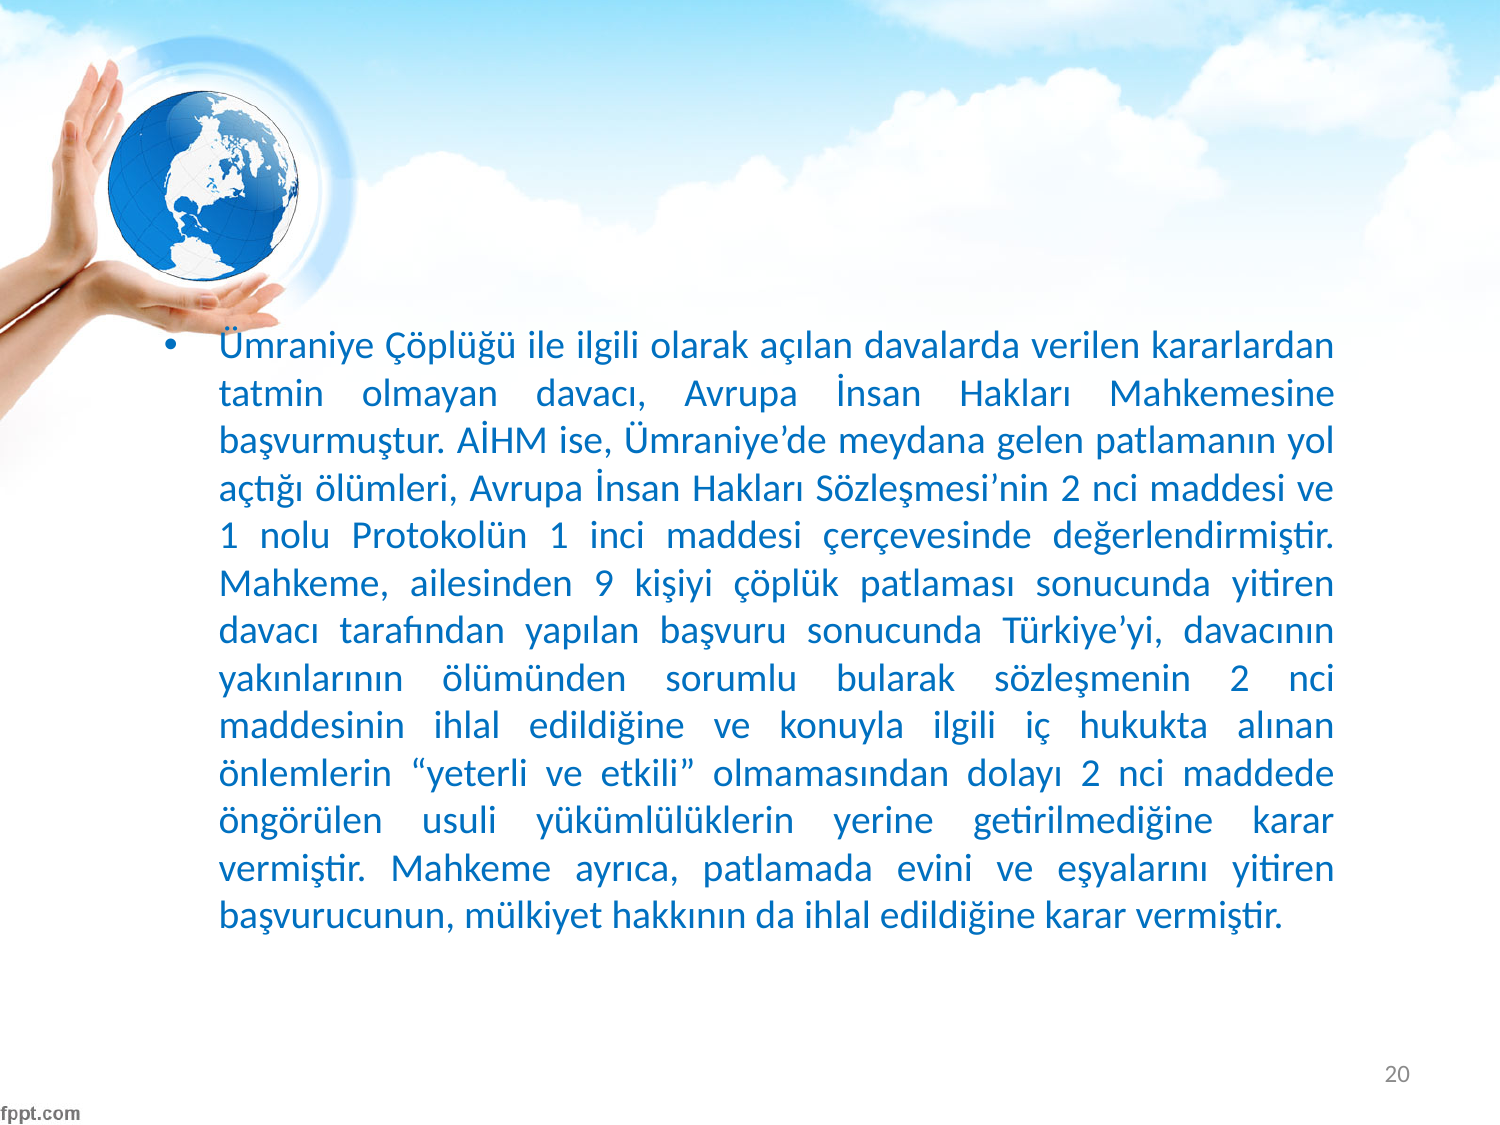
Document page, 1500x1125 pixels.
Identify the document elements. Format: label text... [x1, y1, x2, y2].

list Ümraniye Çöplüğü ile ilgili olarak açılan davalarda verilen kararlardan tatmin olmayan davacı, Avrupa İnsan Hakları Mahkemesine başvurmuştur. AİHM ise, Ümraniye’de meydana gelen patlamanın yol açtığı ölümleri, Avrupa İnsan Hakları Sözleşmesi’nin 2 nci maddesi ve 1 nolu Protokolün 1 inci maddesi çerçevesinde değerlendirmiştir. Mahkeme, ailesinden 9 kişiyi çöplük patlaması sonucunda yitiren davacı tarafından yapılan başvuru sonucunda Türkiye’yi, davacının yakınlarının ölümünden sorumlu bularak sözleşmenin 2 nci maddesinin ihlal edildiğine ve konuyla ilgili iç hukukta alınan önlemlerin “yeterli ve etkili” olmamasından dolayı 2 nci maddede öngörülen usuli yükümlülüklerin yerine getirilmediğine karar vermiştir. Mahkeme ayrıca, patlamada evini ve eşyalarını yitiren başvurucunun, mülkiyet hakkının da ihlal edildiğine karar vermiştir. [148, 311, 1352, 964]
picture [0, 0, 1500, 1125]
slide_number 20 [1074, 1042, 1425, 1103]
